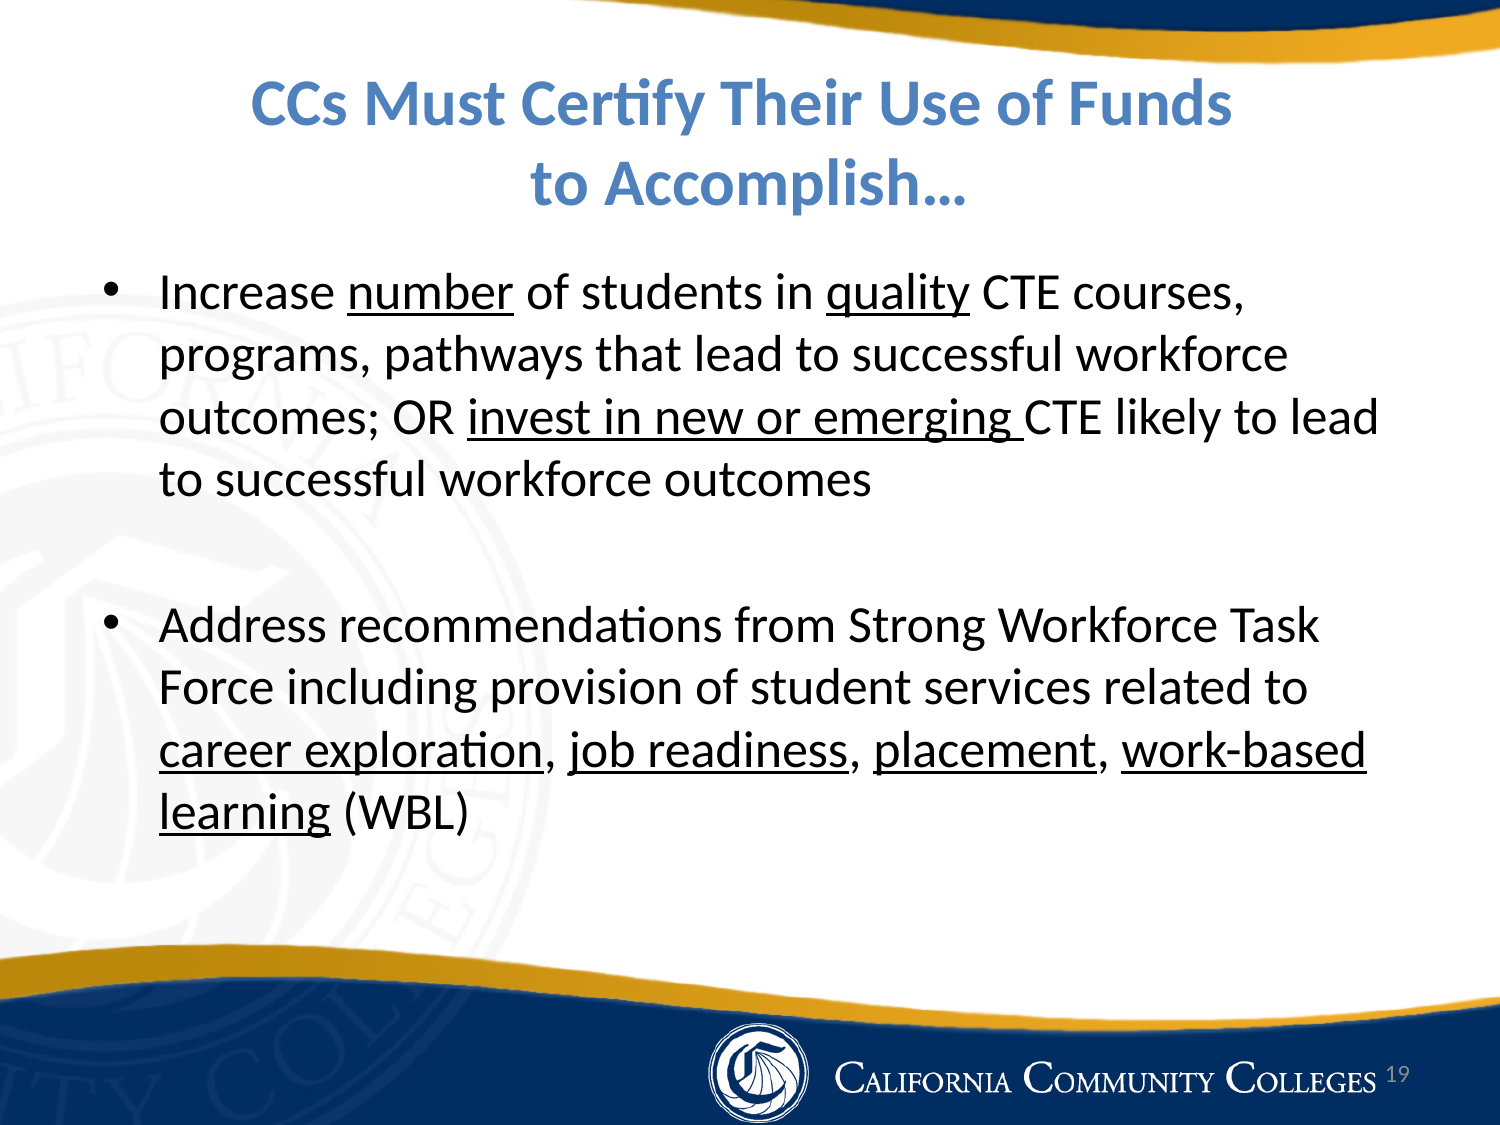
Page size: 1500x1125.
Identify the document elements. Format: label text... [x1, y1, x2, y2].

list Increase number of students in quality CTE courses, programs, pathways that lead to successful workforce outcomes; OR invest in new or emerging CTE likely to lead to successful workforce outcomes Address recommendations from Strong Workforce Task Force including provision of student services related to career exploration, job readiness, placement, work-based learning (WBL) [87, 249, 1438, 993]
title CCs Must Certify Their Use of Funds to Accomplish… [75, 45, 1425, 233]
slide_number 19 [1074, 1042, 1425, 1103]
picture [0, 0, 1500, 1125]
